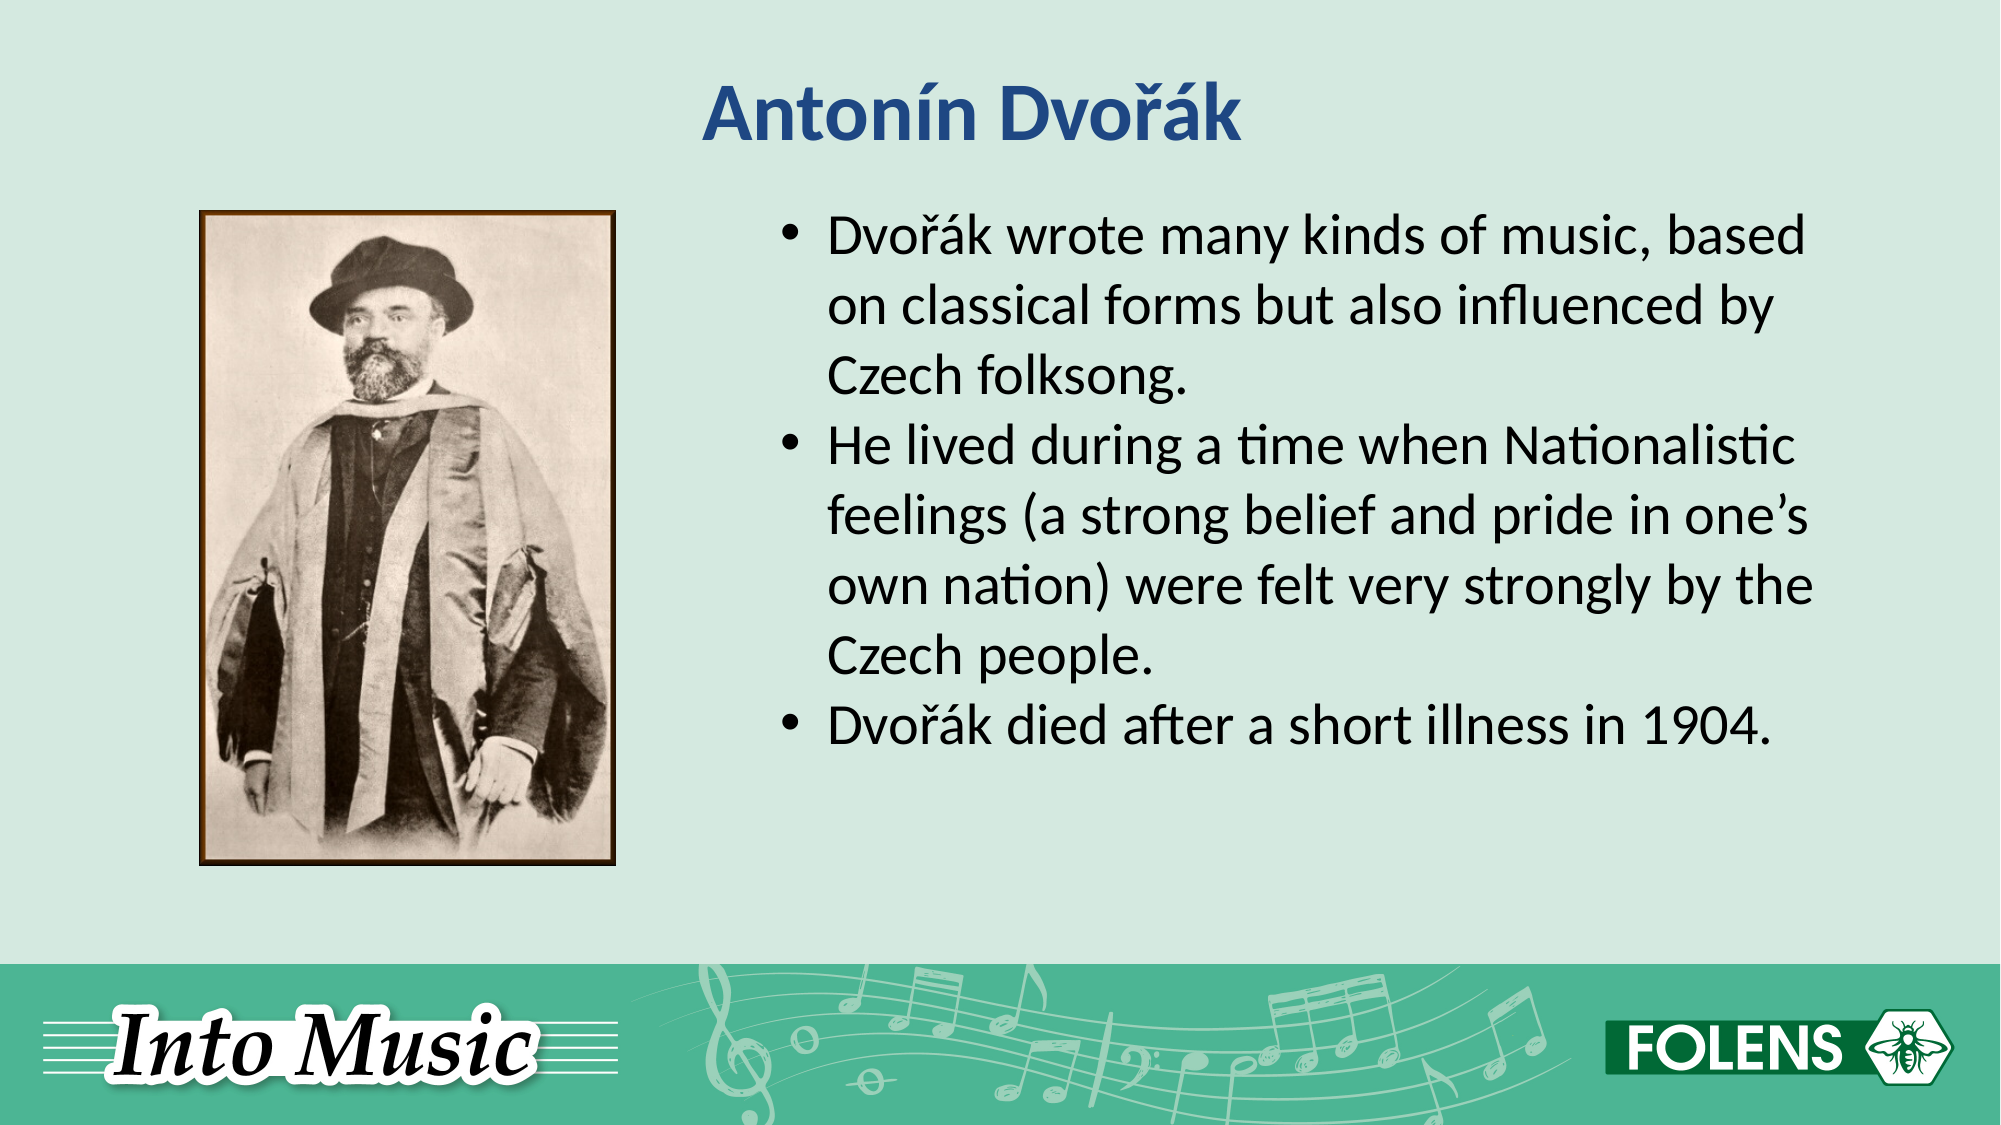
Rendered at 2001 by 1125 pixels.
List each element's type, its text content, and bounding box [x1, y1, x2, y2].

picture [0, 0, 2001, 1125]
text_box [75, 215, 1801, 936]
text_box Dvořák wrote many kinds of music, based on classical forms but also influenced by Czech folksong. He lived during a time when Nationalistic feelings (a strong belief and pride in one’s own nation) were felt very strongly by the Czech people. Dvořák died after a short illness in 1904. [765, 188, 1879, 834]
text_box [75, 189, 765, 215]
text_box Antonín Dvořák [109, 61, 1835, 163]
